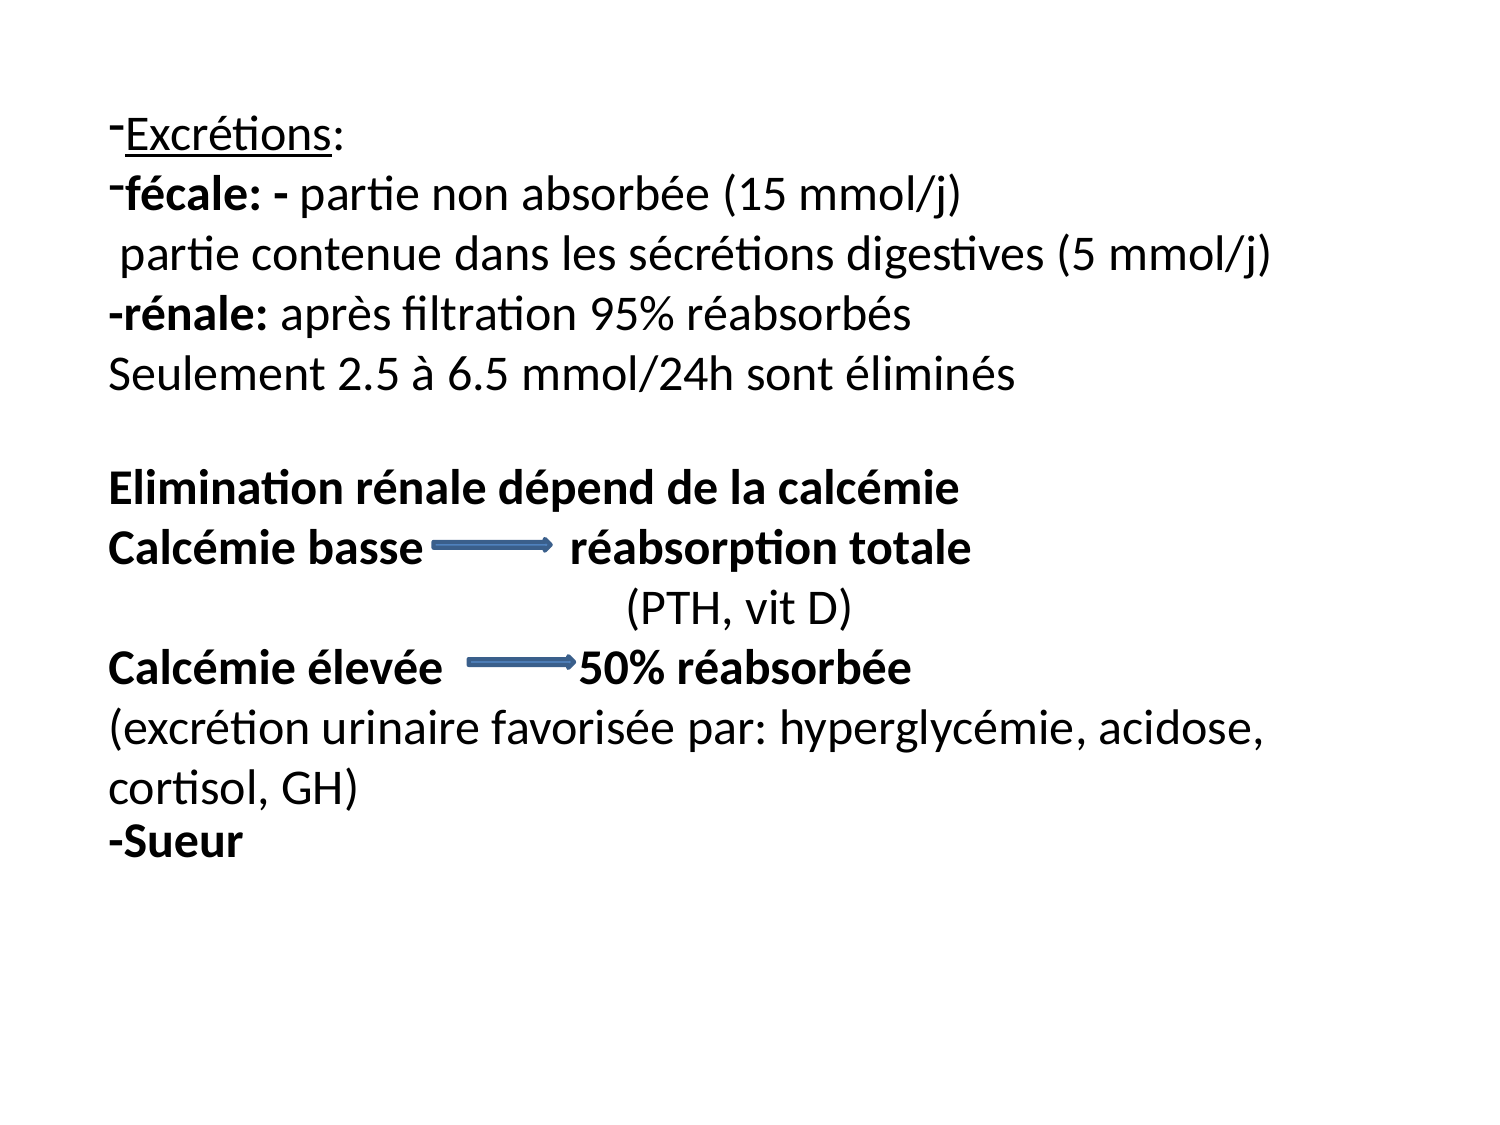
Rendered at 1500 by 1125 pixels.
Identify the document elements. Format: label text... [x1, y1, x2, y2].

text_box [466, 654, 577, 670]
text_box Excrétions: fécale: - partie non absorbée (15 mmol/j) partie contenue dans les sécrétions digestives (5 mmol/j) -rénale: après filtration 95% réabsorbés Seulement 2.5 à 6.5 mmol/24h sont éliminés Elimination rénale dépend de la calcémie Calcémie basse réabsorption totale (PTH, vit D) Calcémie élevée 50% réabsorbée (excrétion urinaire favorisée par: hyperglycémie, acidose, cortisol, GH) -Sueur [93, 23, 1371, 917]
text_box [431, 537, 553, 553]
